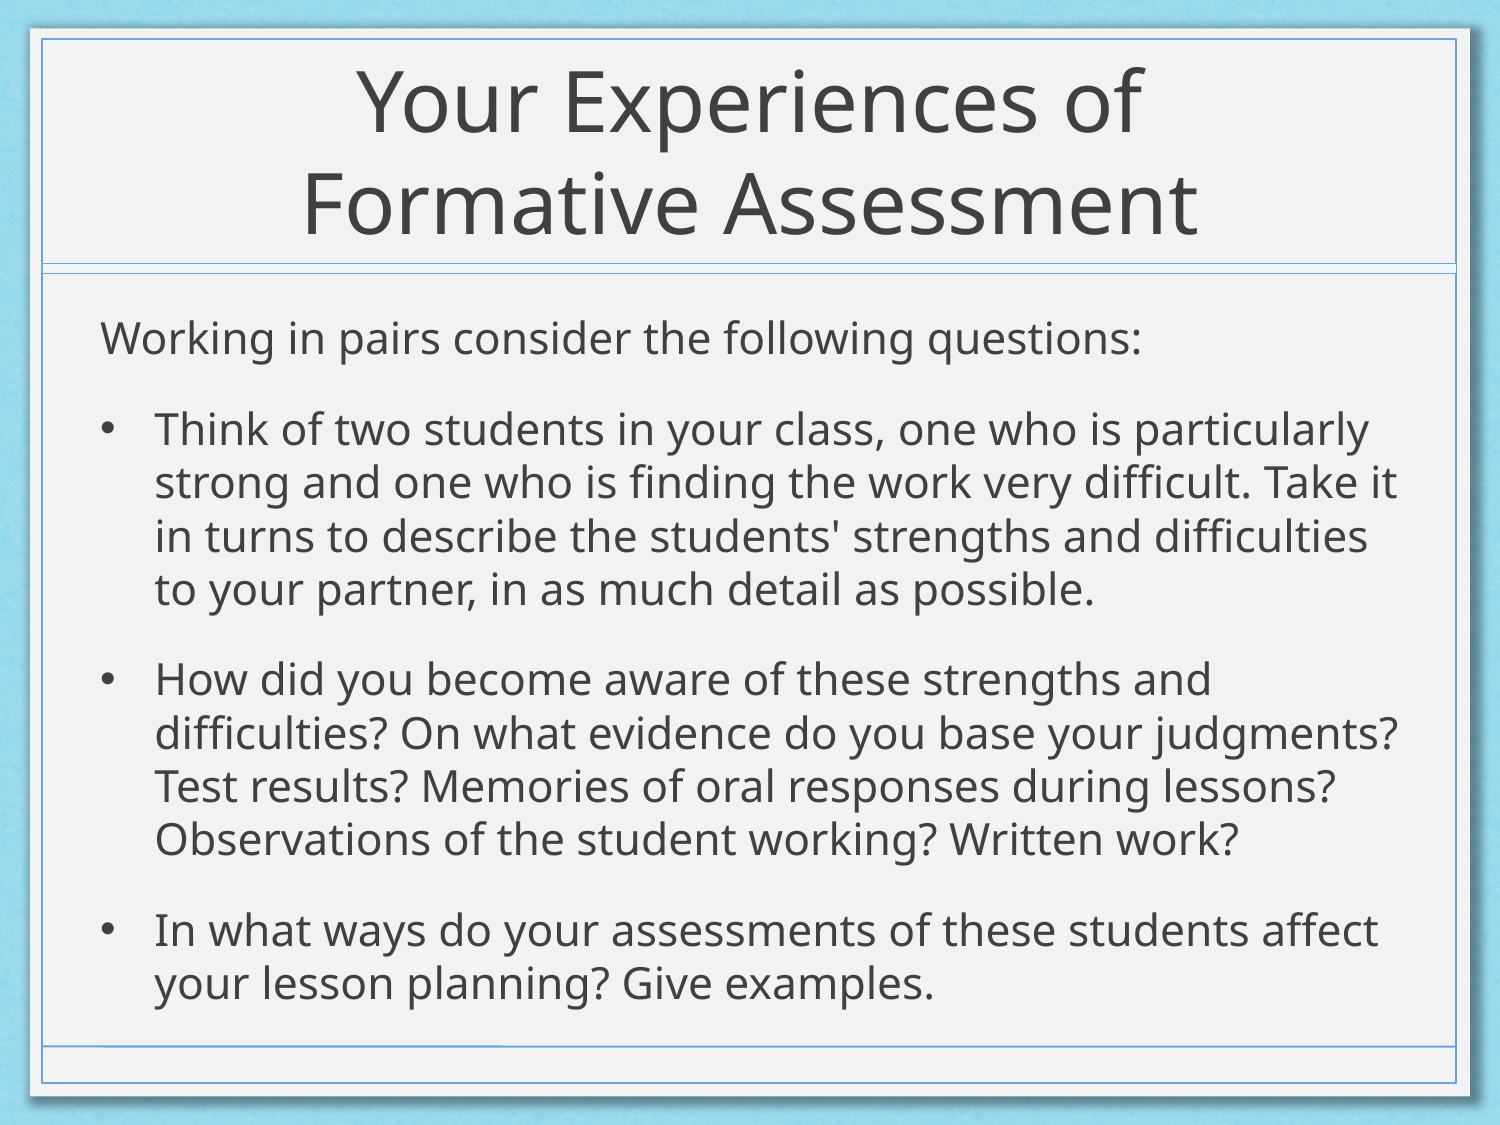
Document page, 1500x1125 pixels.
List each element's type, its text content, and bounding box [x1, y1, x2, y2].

list Working in pairs consider the following questions: Think of two students in your class, one who is particularly strong and one who is finding the work very difficult. Take it in turns to describe the students' strengths and difficulties to your partner, in as much detail as possible. How did you become aware of these strengths and difficulties? On what evidence do you base your judgments? Test results? Memories of oral responses during lessons? Observations of the student working? Written work? In what ways do your assessments of these students affect your lesson planning? Give examples. [85, 303, 1418, 1037]
title Your Experiences of Formative Assessment [147, 40, 1353, 260]
